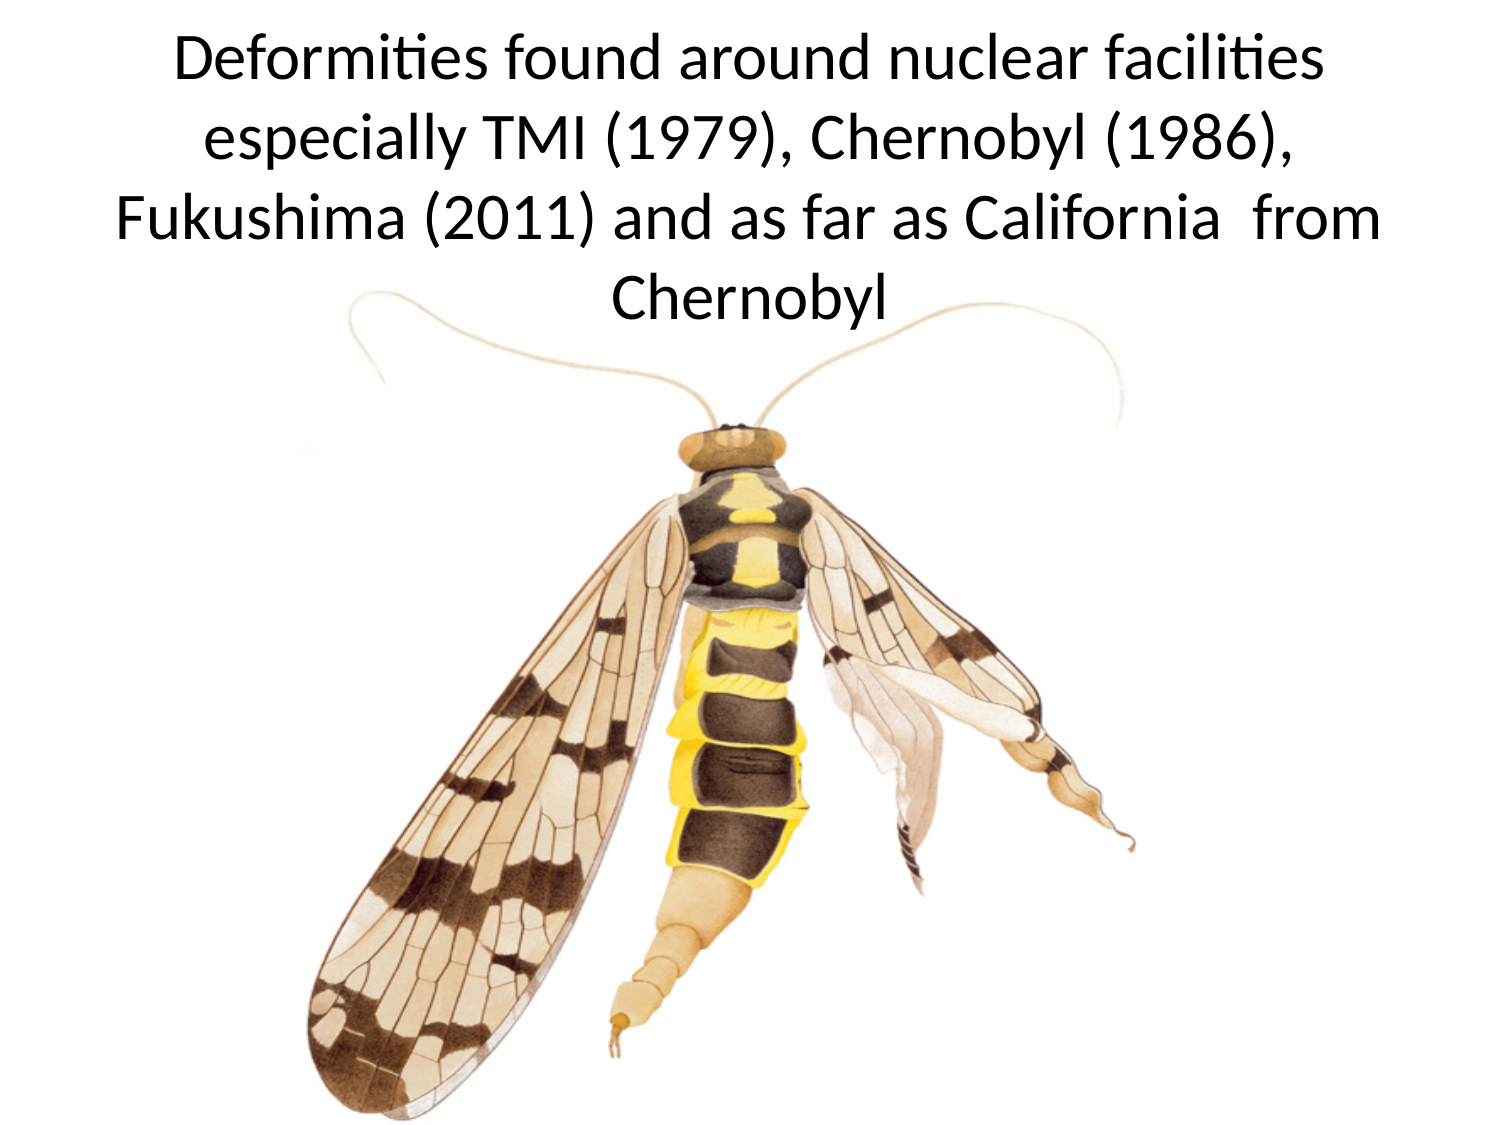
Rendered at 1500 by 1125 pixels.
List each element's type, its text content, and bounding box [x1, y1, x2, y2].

picture [299, 287, 1145, 1125]
title Deformities found around nuclear facilities especially TMI (1979), Chernobyl (1986), Fukushima (2011) and as far as California from Chernobyl [75, 112, 1425, 233]
